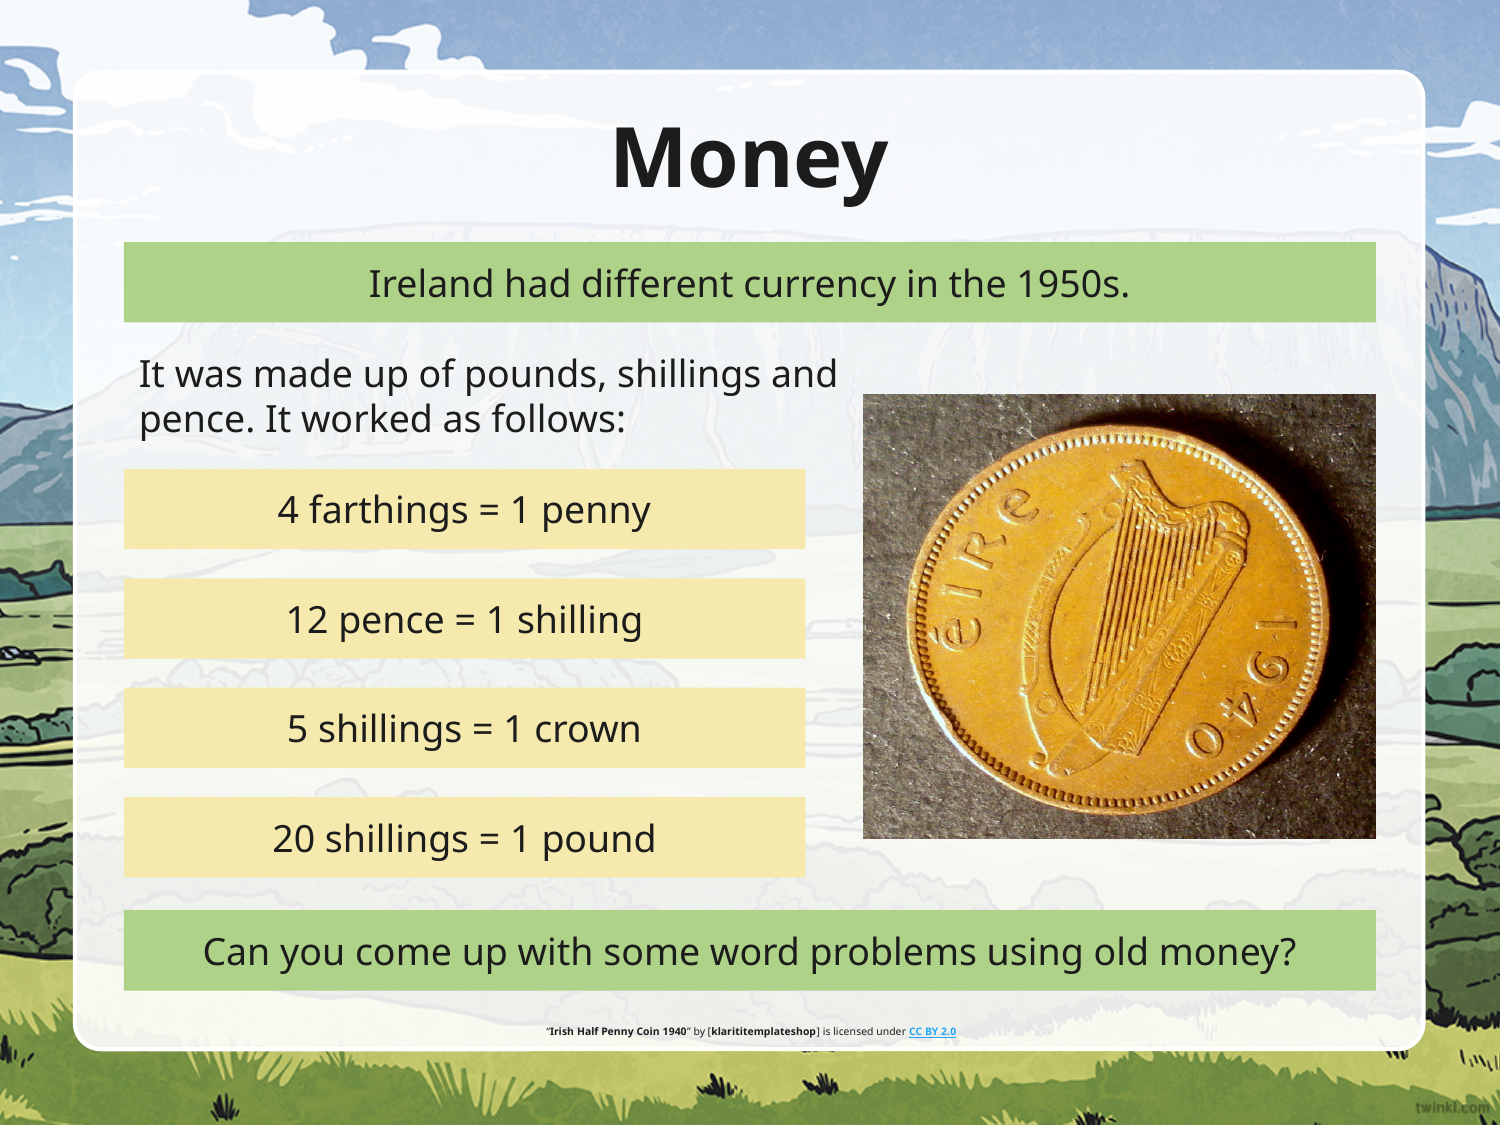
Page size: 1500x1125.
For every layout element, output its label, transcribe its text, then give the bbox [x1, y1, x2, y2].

text_box Ireland had different currency in the 1950s. [123, 241, 1377, 323]
text_box 20 shillings = 1 pound [123, 796, 806, 878]
text_box 5 shillings = 1 crown [123, 687, 806, 769]
picture [0, 0, 1500, 1125]
text_box Can you come up with some word problems using old money? [123, 909, 1377, 992]
text_box It was made up of pounds, shillings and pence. It worked as follows: [123, 342, 874, 447]
text_box 12 pence = 1 shilling [123, 577, 806, 660]
title Money [73, 76, 1426, 244]
text_box “Irish Half Penny Coin 1940” by [klarititemplateshop] is licensed under CC BY 2.0 [390, 1024, 1113, 1041]
text_box 4 farthings = 1 penny [123, 468, 806, 550]
